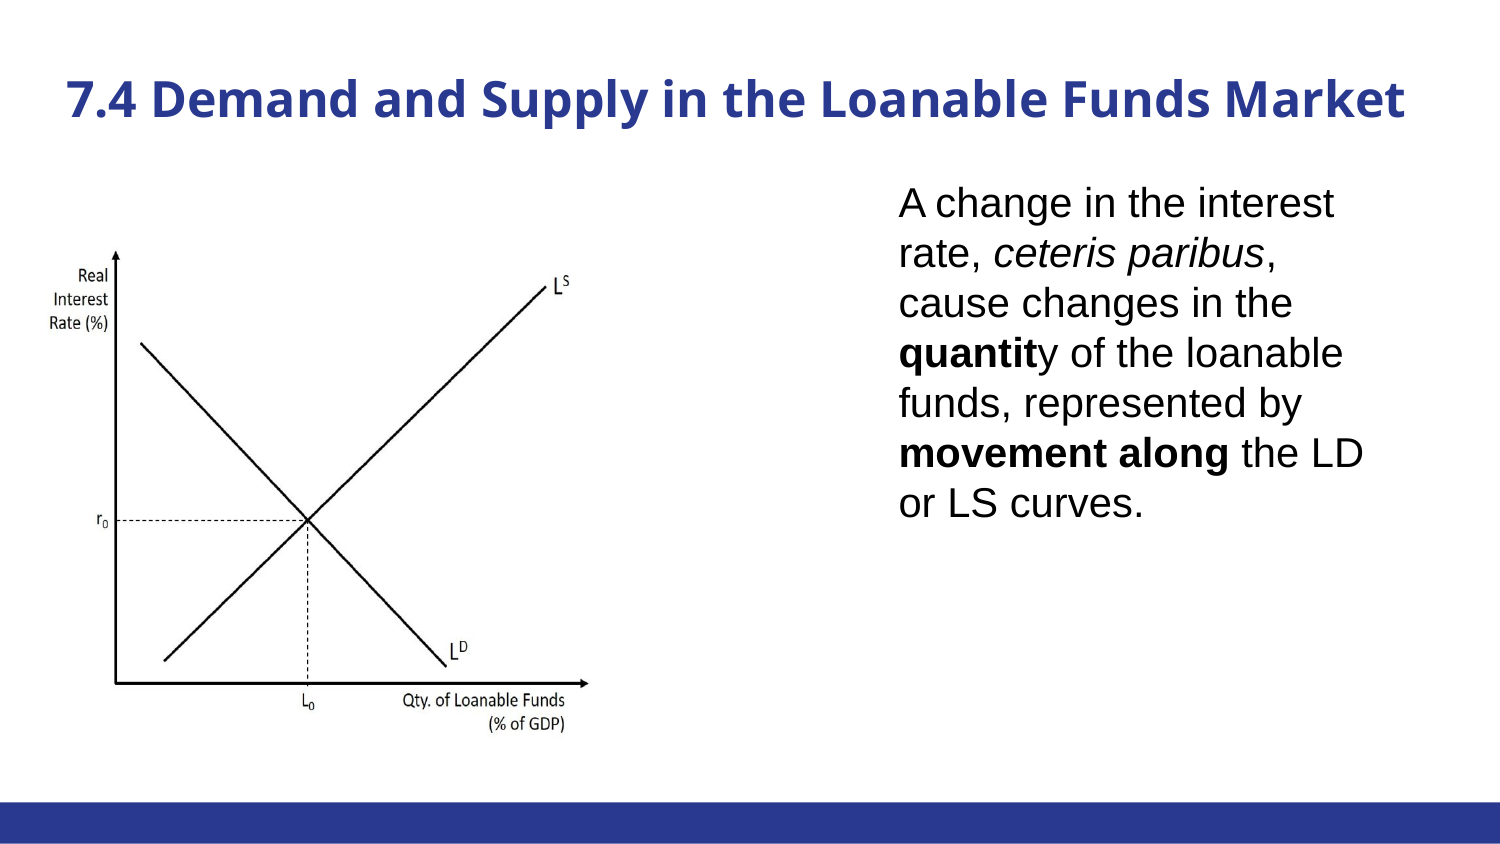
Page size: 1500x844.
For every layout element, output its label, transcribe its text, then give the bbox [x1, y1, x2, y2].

picture [26, 240, 695, 747]
title 7.4 Demand and Supply in the Loanable Funds Market [51, 52, 1449, 152]
text_box A change in the interest rate, ceteris paribus, cause changes in the quantity of the loanable funds, represented by movement along the LD or LS curves. [883, 168, 1405, 534]
